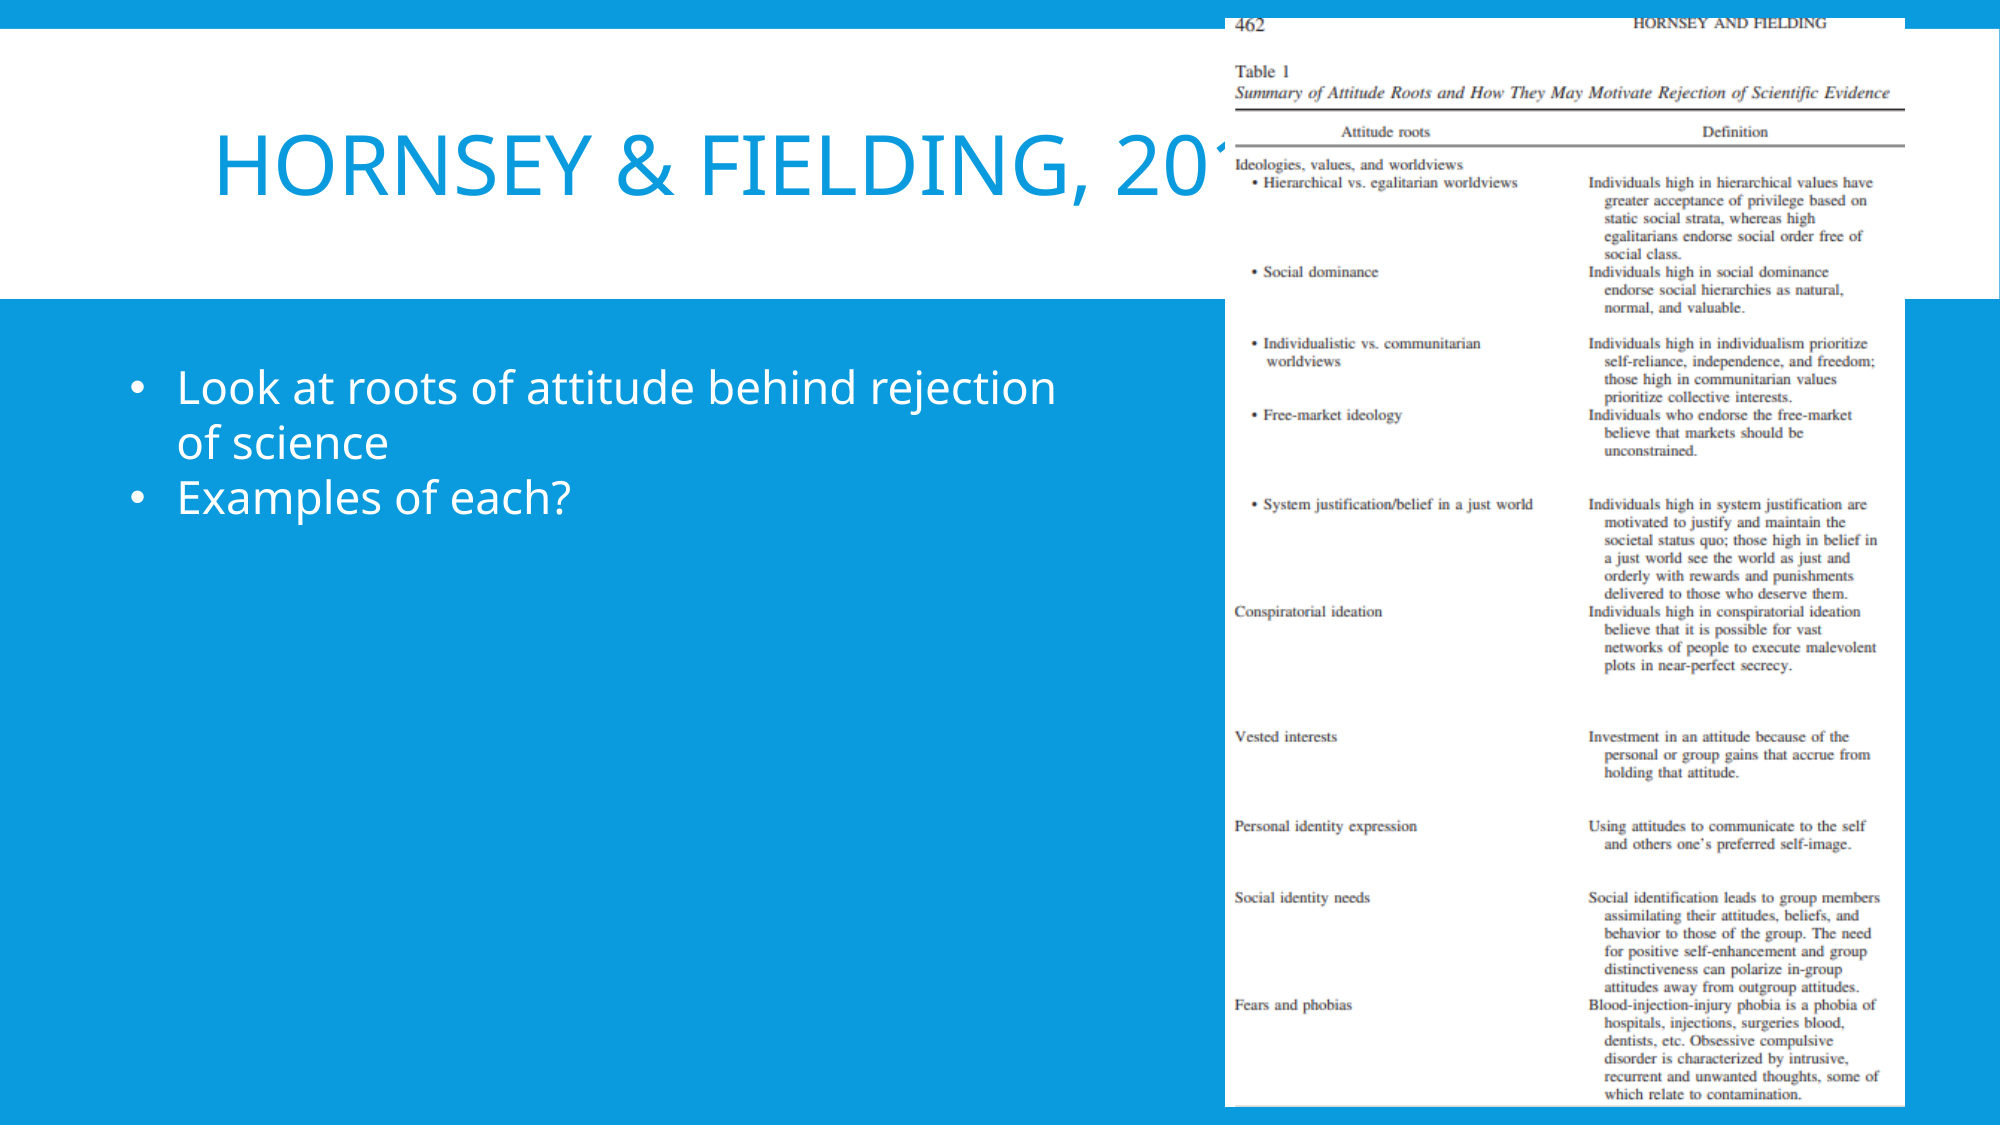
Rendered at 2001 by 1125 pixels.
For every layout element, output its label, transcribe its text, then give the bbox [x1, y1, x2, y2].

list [1225, 18, 1905, 1107]
title Hornsey & Fielding, 2017 [197, 46, 1218, 295]
text_box Look at roots of attitude behind rejection of science Examples of each? [114, 351, 1115, 532]
